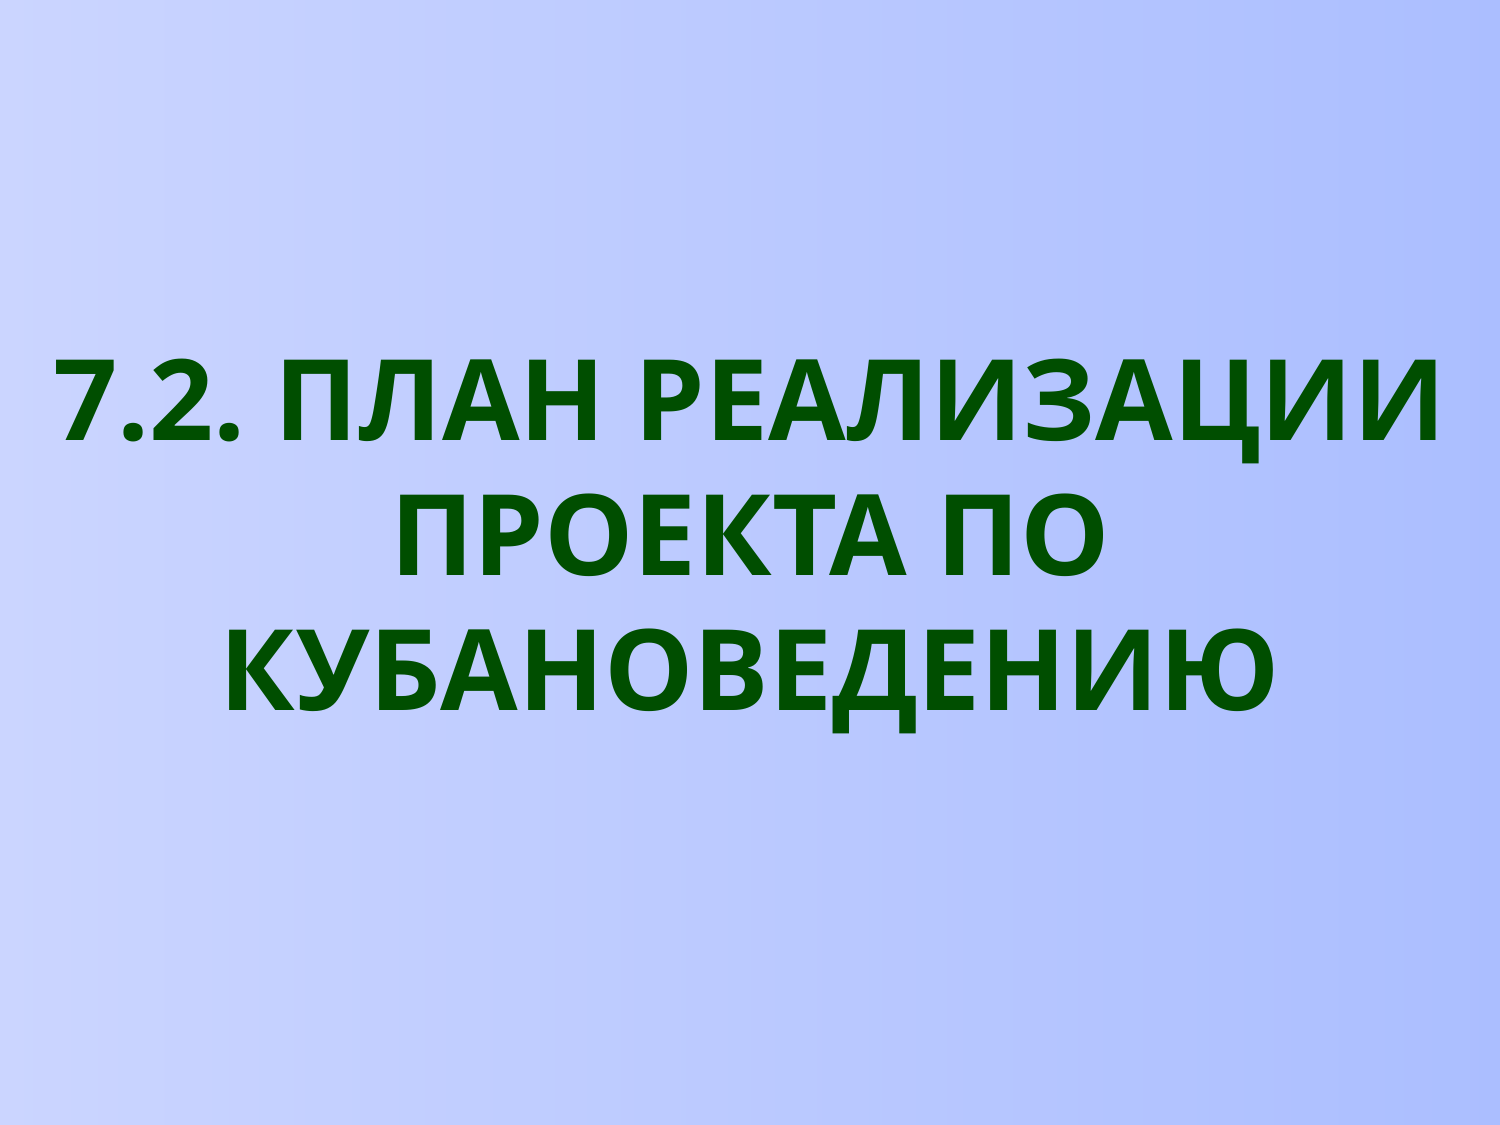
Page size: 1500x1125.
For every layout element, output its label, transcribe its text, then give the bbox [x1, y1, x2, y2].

title 7.2. ПЛАН РЕАЛИЗАЦИИ ПРОЕКТА ПО КУБАНОВЕДЕНИЮ [23, 23, 1477, 1037]
